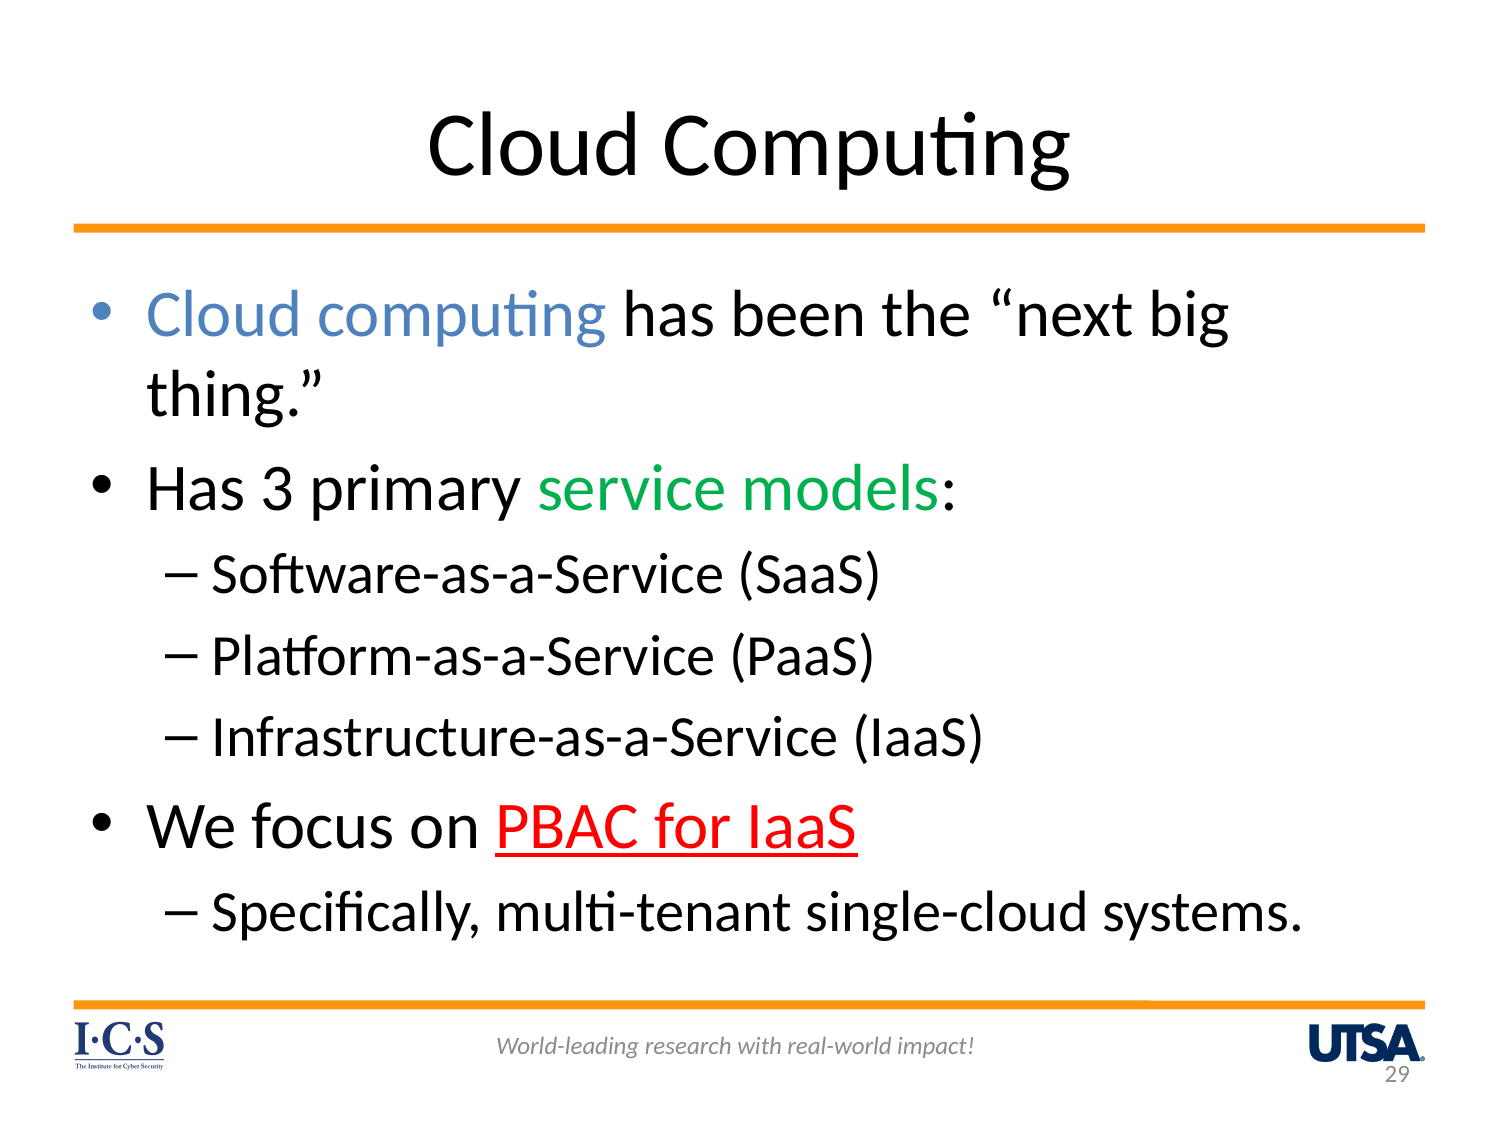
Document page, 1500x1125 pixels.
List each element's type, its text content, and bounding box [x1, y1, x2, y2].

list Cloud computing has been the “next big thing.” Has 3 primary service models: Software-as-a-Service (SaaS) Platform-as-a-Service (PaaS) Infrastructure-as-a-Service (IaaS) We focus on PBAC for IaaS Specifically, multi-tenant single-cloud systems. [75, 262, 1425, 1005]
title Cloud Computing [75, 45, 1425, 233]
slide_number 29 [1074, 1042, 1425, 1103]
picture [73, 1014, 165, 1071]
footer World-leading research with real-world impact! [470, 1014, 1014, 1075]
picture [1309, 1023, 1425, 1042]
